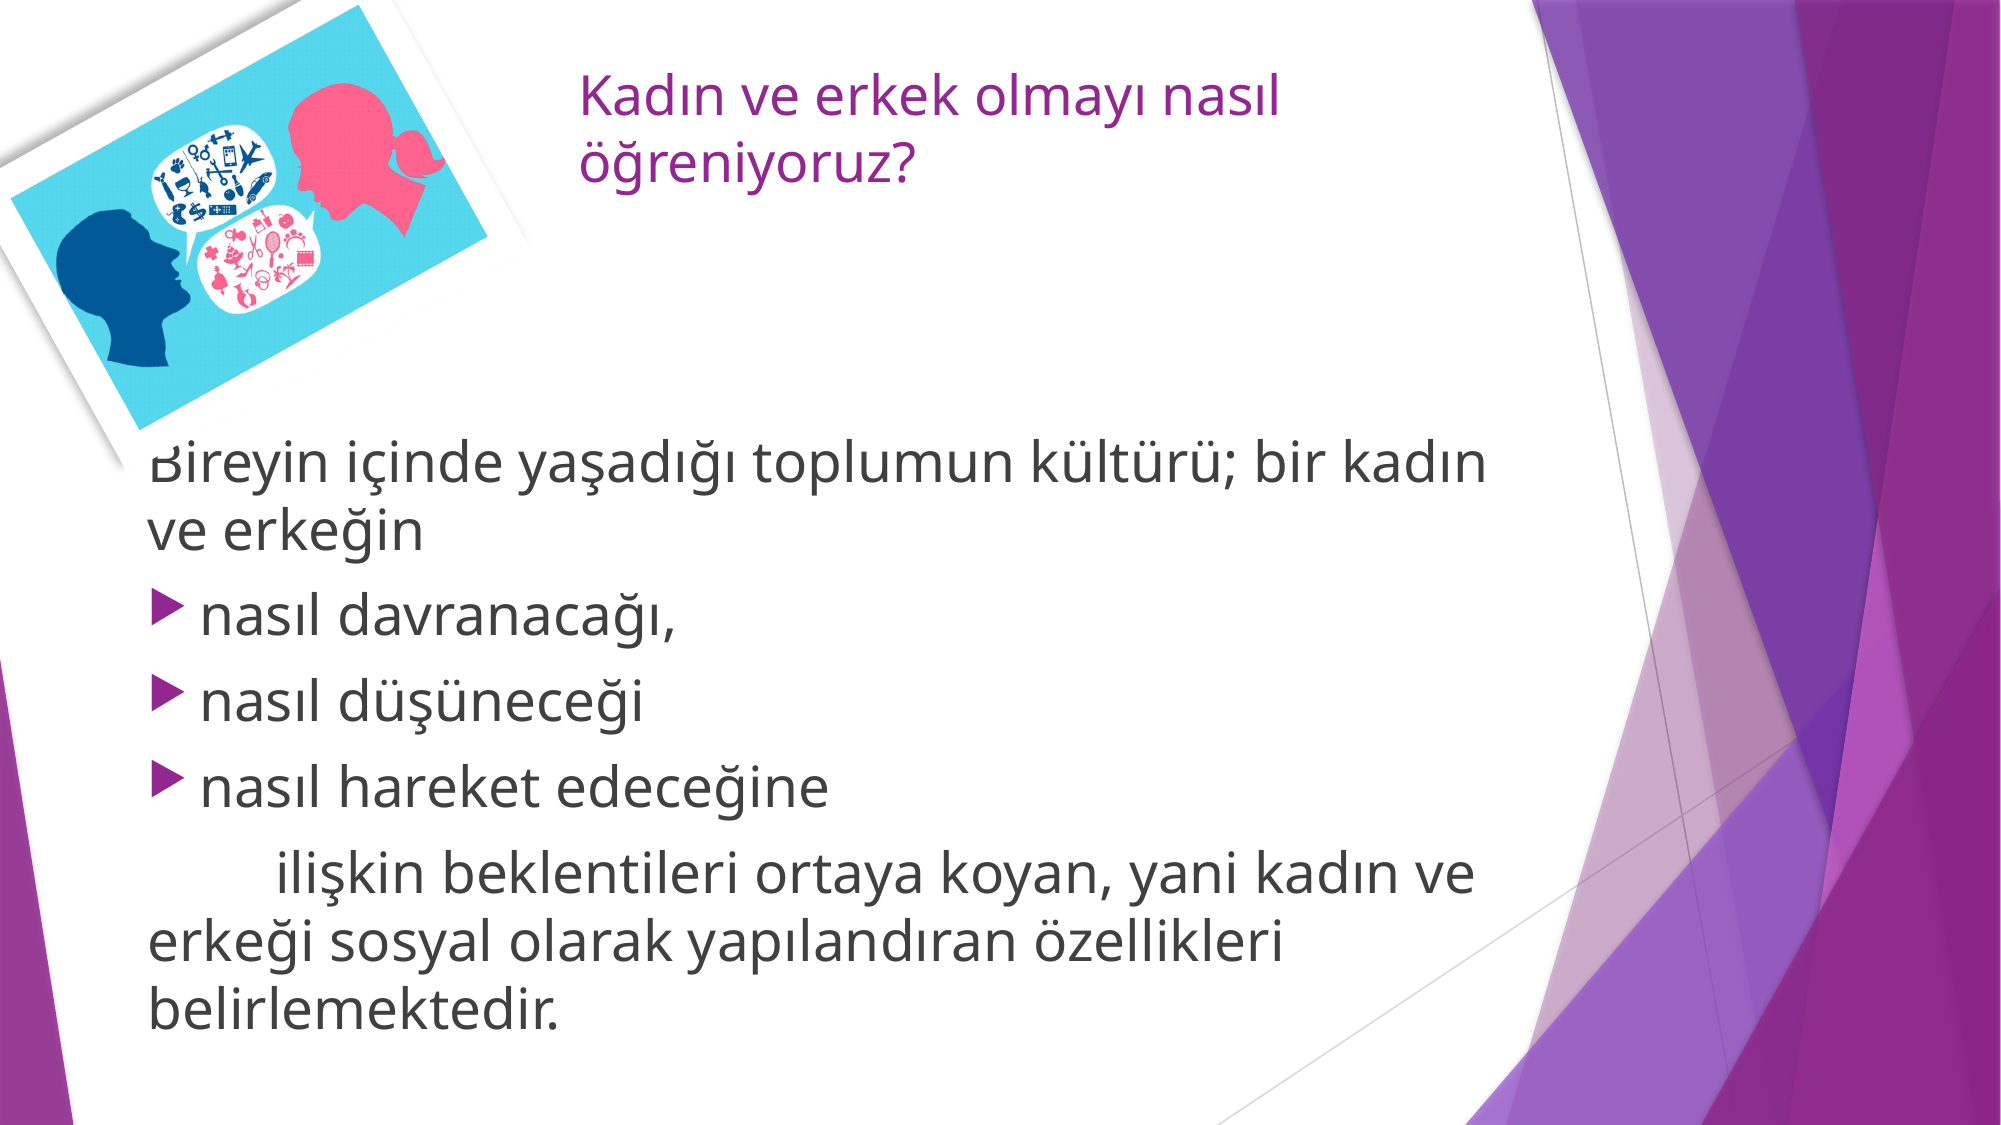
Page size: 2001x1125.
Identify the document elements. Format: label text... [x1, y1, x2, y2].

list Bireyin içinde yaşadığı toplumun kültürü; bir kadın ve erkeğin nasıl davranacağı, nasıl düşüneceği nasıl hareket edeceğine ilişkin beklentileri ortaya koyan, yani kadın ve erkeği sosyal olarak yapılandıran özellikleri belirlemektedir. [132, 417, 1541, 1055]
title Kadın ve erkek olmayı nasıl öğreniyoruz? [563, 52, 1596, 270]
picture [12, 5, 487, 429]
